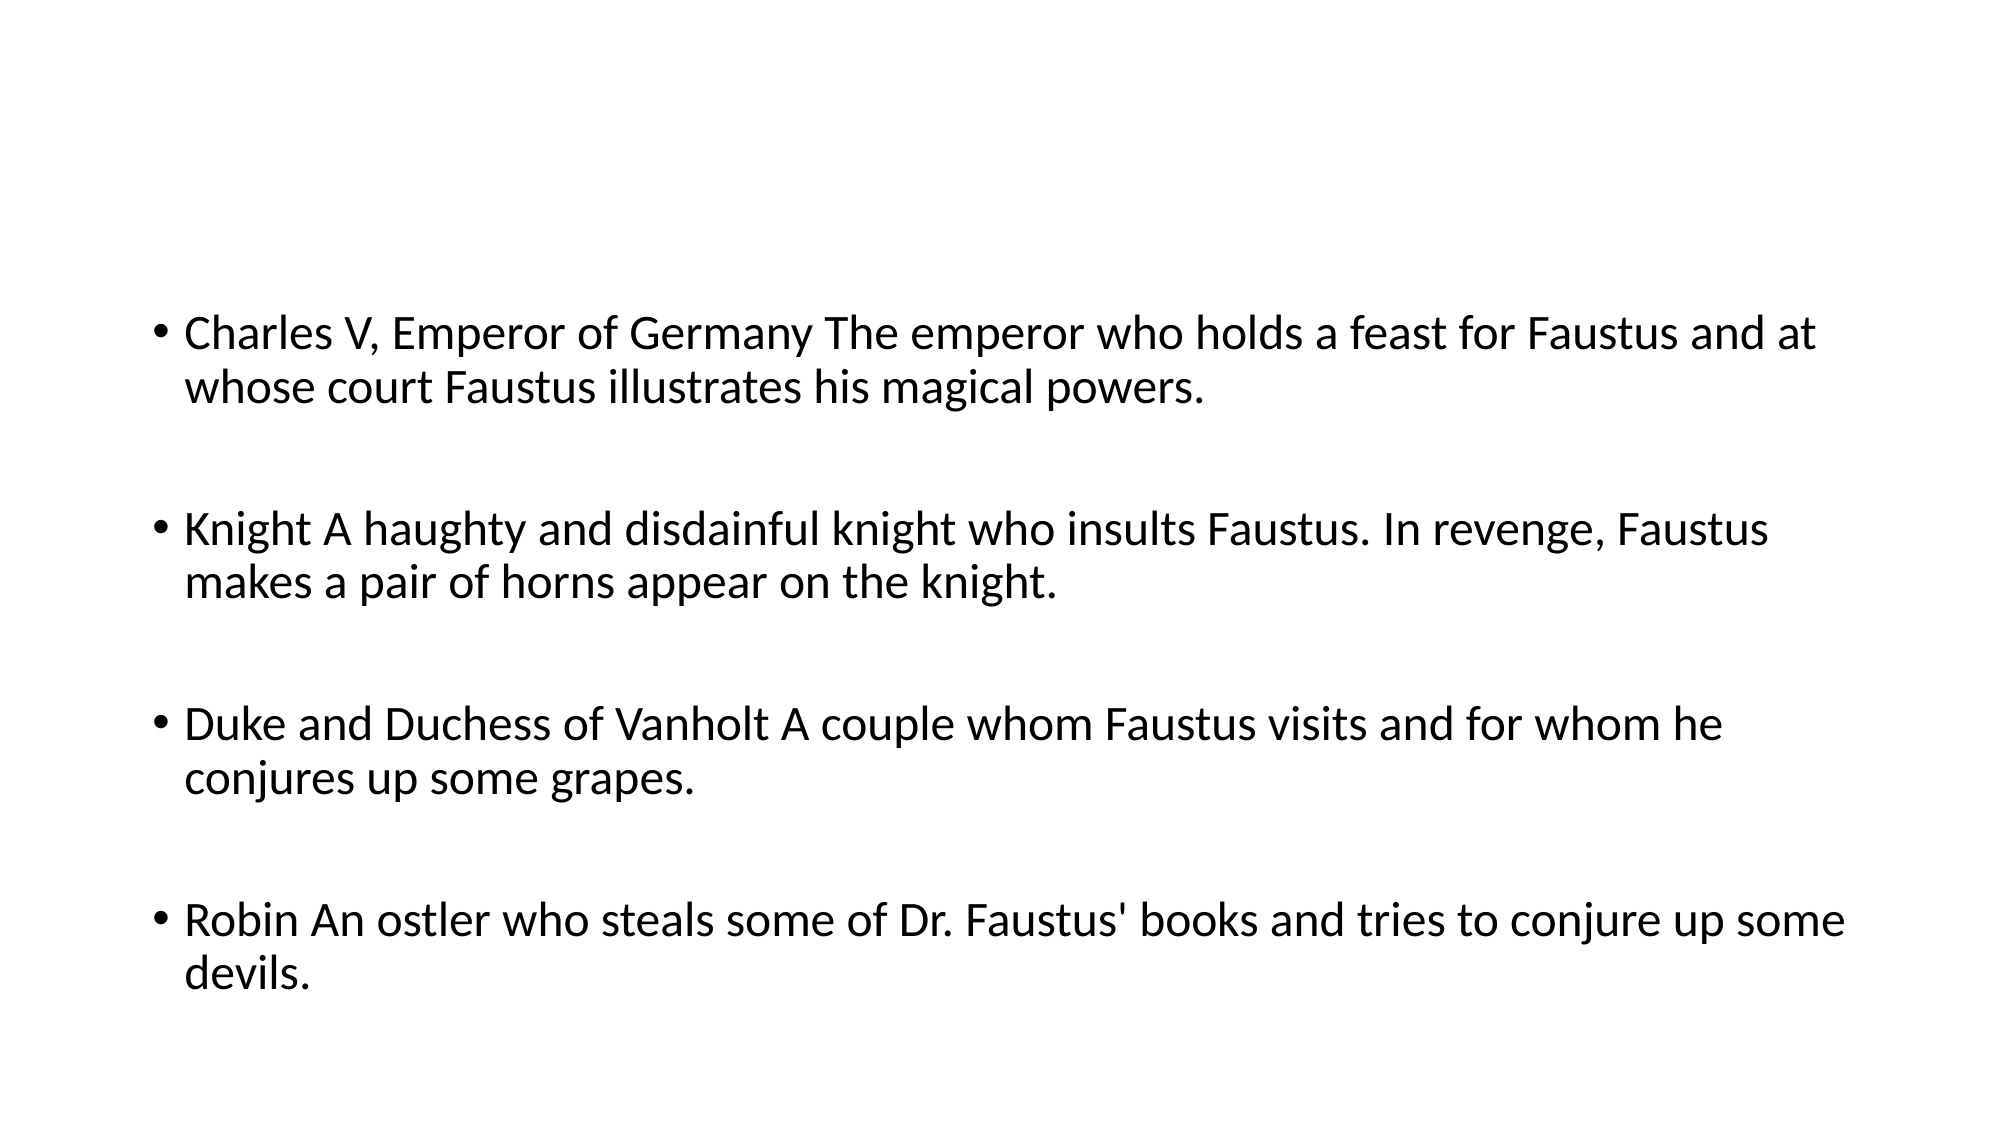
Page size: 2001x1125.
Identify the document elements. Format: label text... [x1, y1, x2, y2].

list Charles V, Emperor of Germany The emperor who holds a feast for Faustus and at whose court Faustus illustrates his magical powers. Knight A haughty and disdainful knight who insults Faustus. In revenge, Faustus makes a pair of horns appear on the knight. Duke and Duchess of Vanholt A couple whom Faustus visits and for whom he conjures up some grapes. Robin An ostler who steals some of Dr. Faustus' books and tries to conjure up some devils. [137, 299, 1863, 1014]
